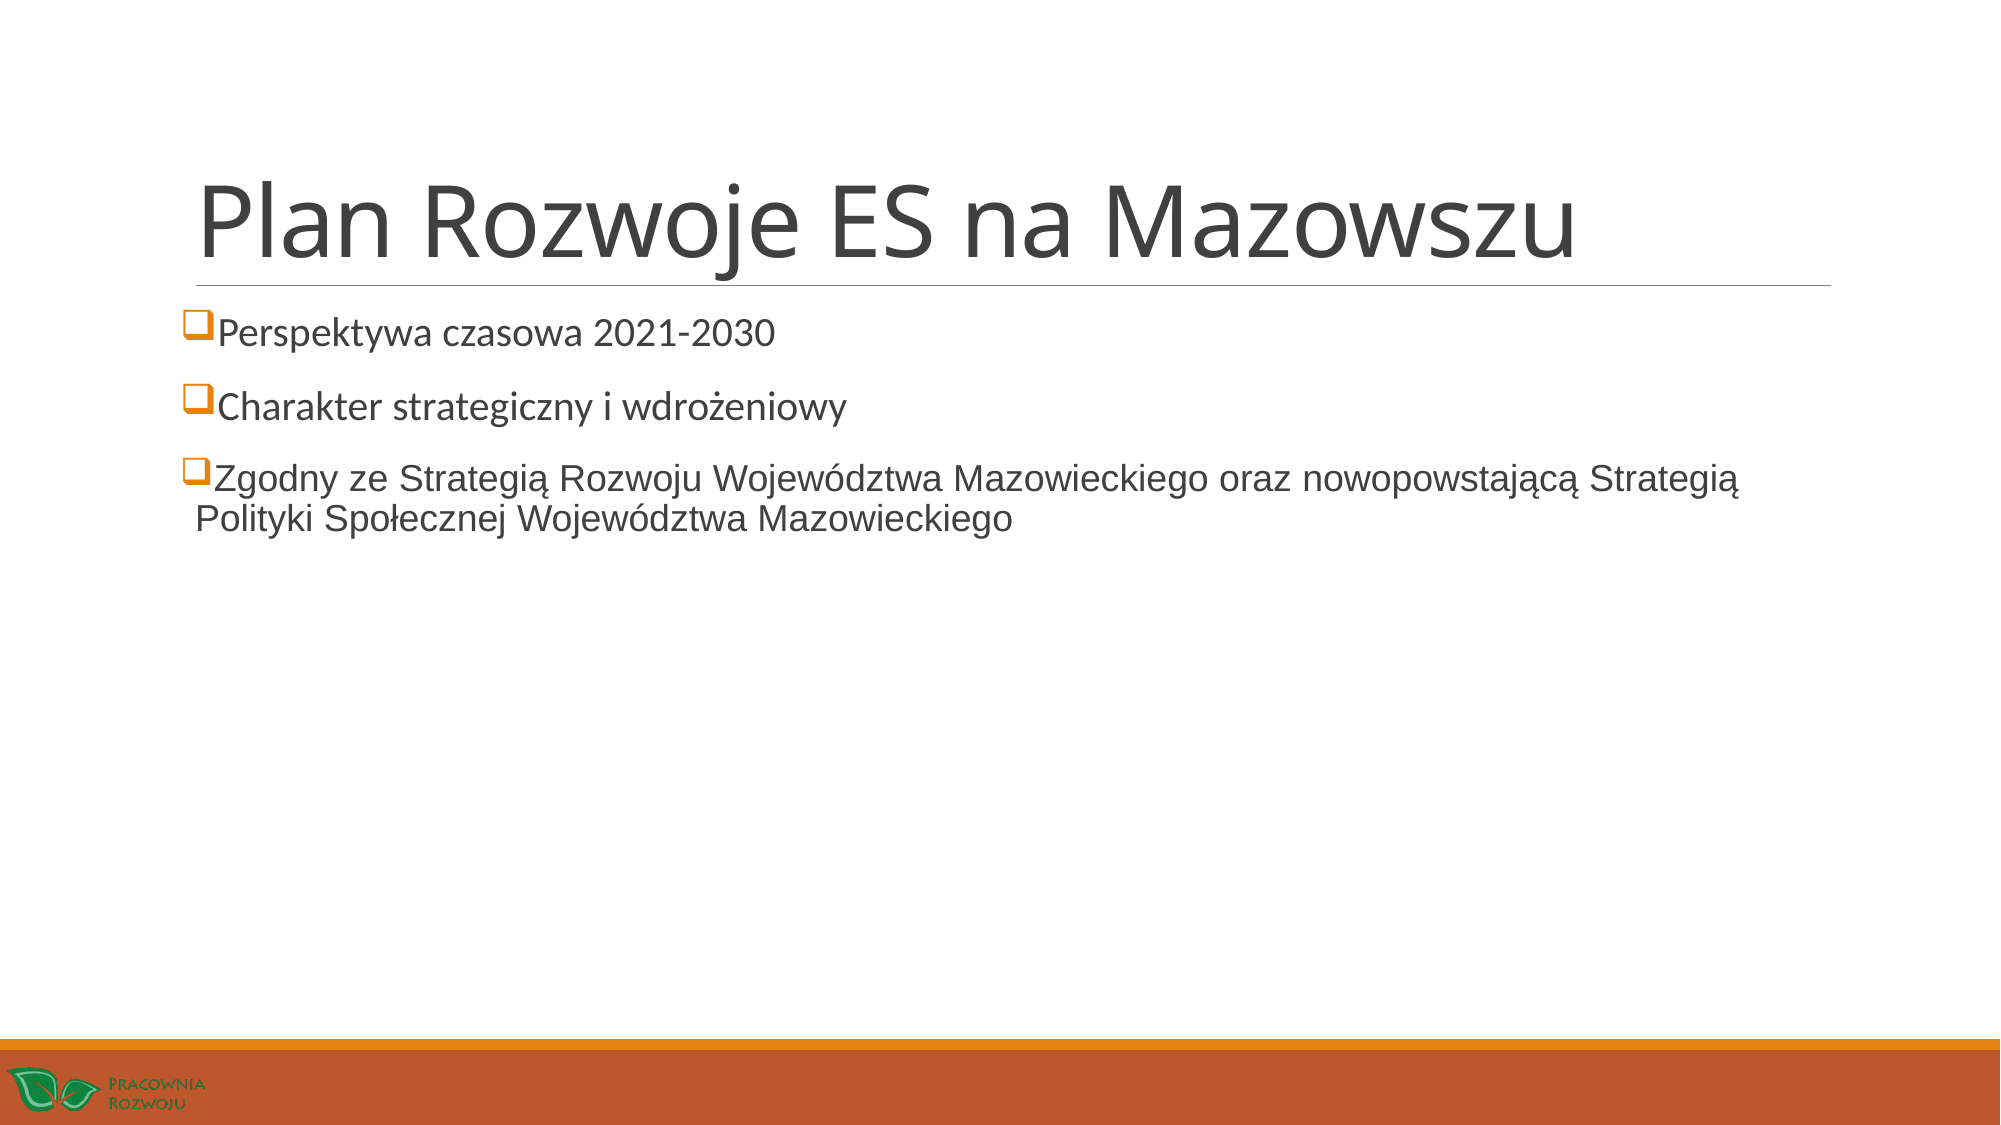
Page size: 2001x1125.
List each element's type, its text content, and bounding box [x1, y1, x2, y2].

list Perspektywa czasowa 2021-2030 Charakter strategiczny i wdrożeniowy Zgodny ze Strategią Rozwoju Województwa Mazowieckiego oraz nowopowstającą Strategią Polityki Społecznej Województwa Mazowieckiego [180, 302, 1830, 963]
picture [0, 1059, 213, 1120]
title Plan Rozwoje ES na Mazowszu [180, 47, 1830, 285]
